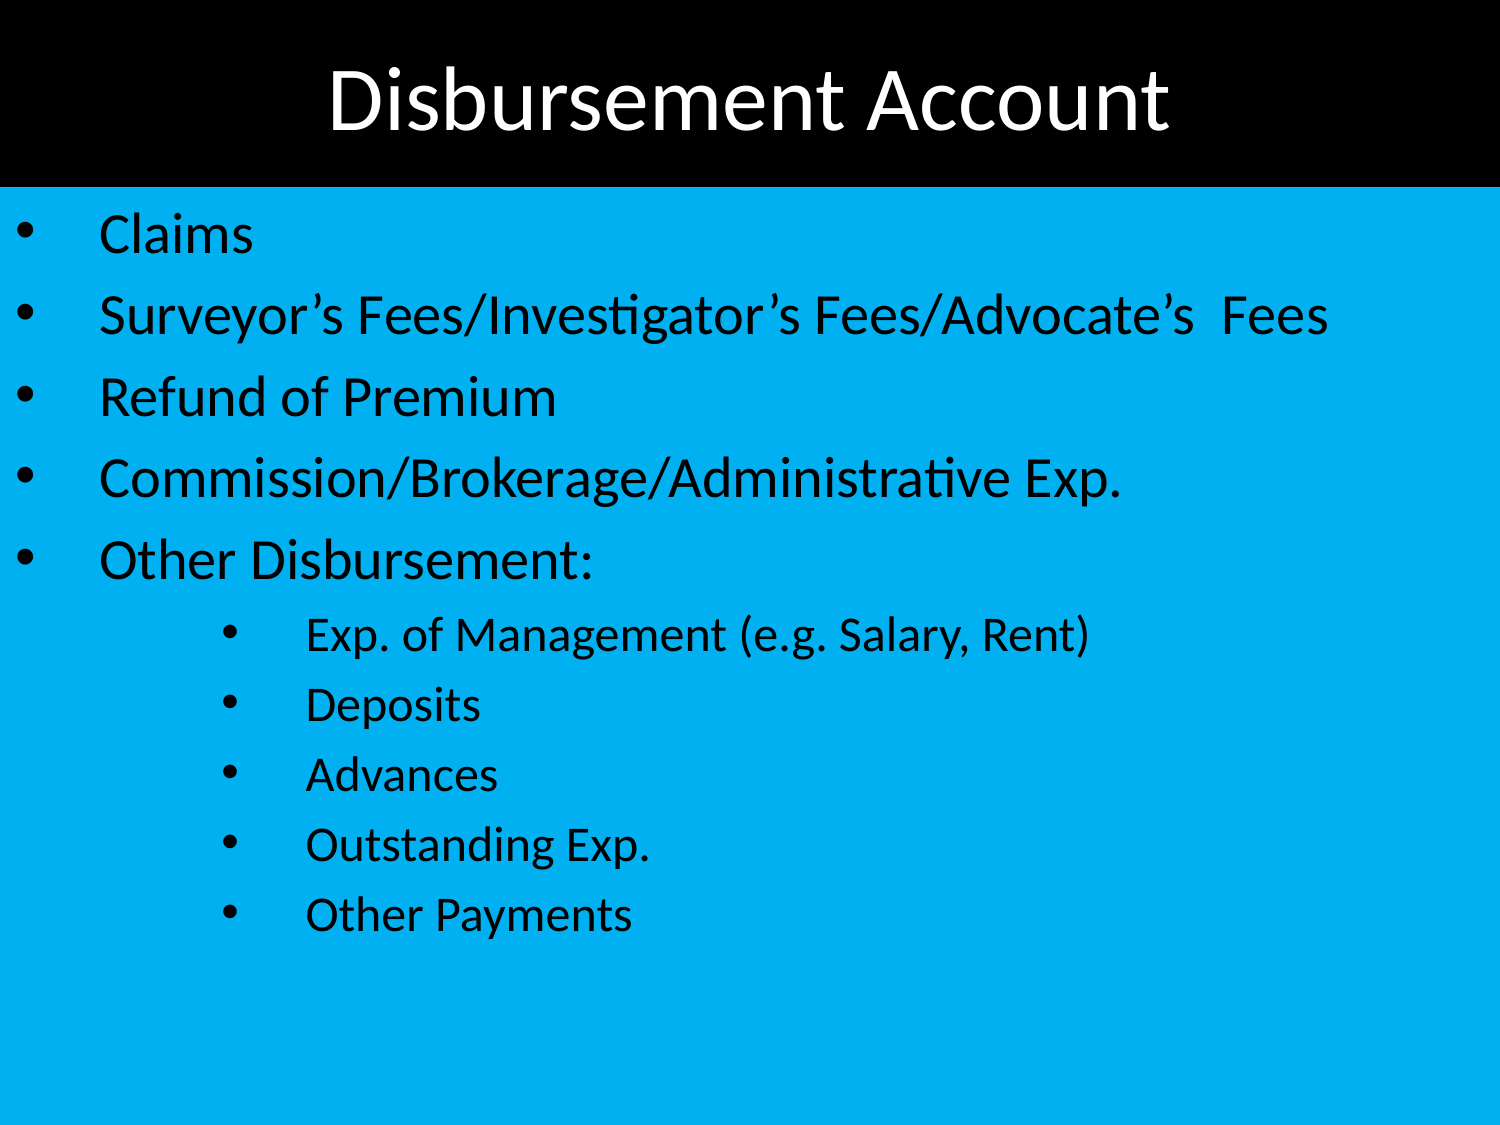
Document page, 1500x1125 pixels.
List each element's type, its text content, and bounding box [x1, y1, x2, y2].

list Claims Surveyor’s Fees/Investigator’s Fees/Advocate’s Fees Refund of Premium Commission/Brokerage/Administrative Exp. Other Disbursement: Exp. of Management (e.g. Salary, Rent) Deposits Advances Outstanding Exp. Other Payments [0, 187, 1500, 1125]
title Disbursement Account [0, 0, 1500, 187]
